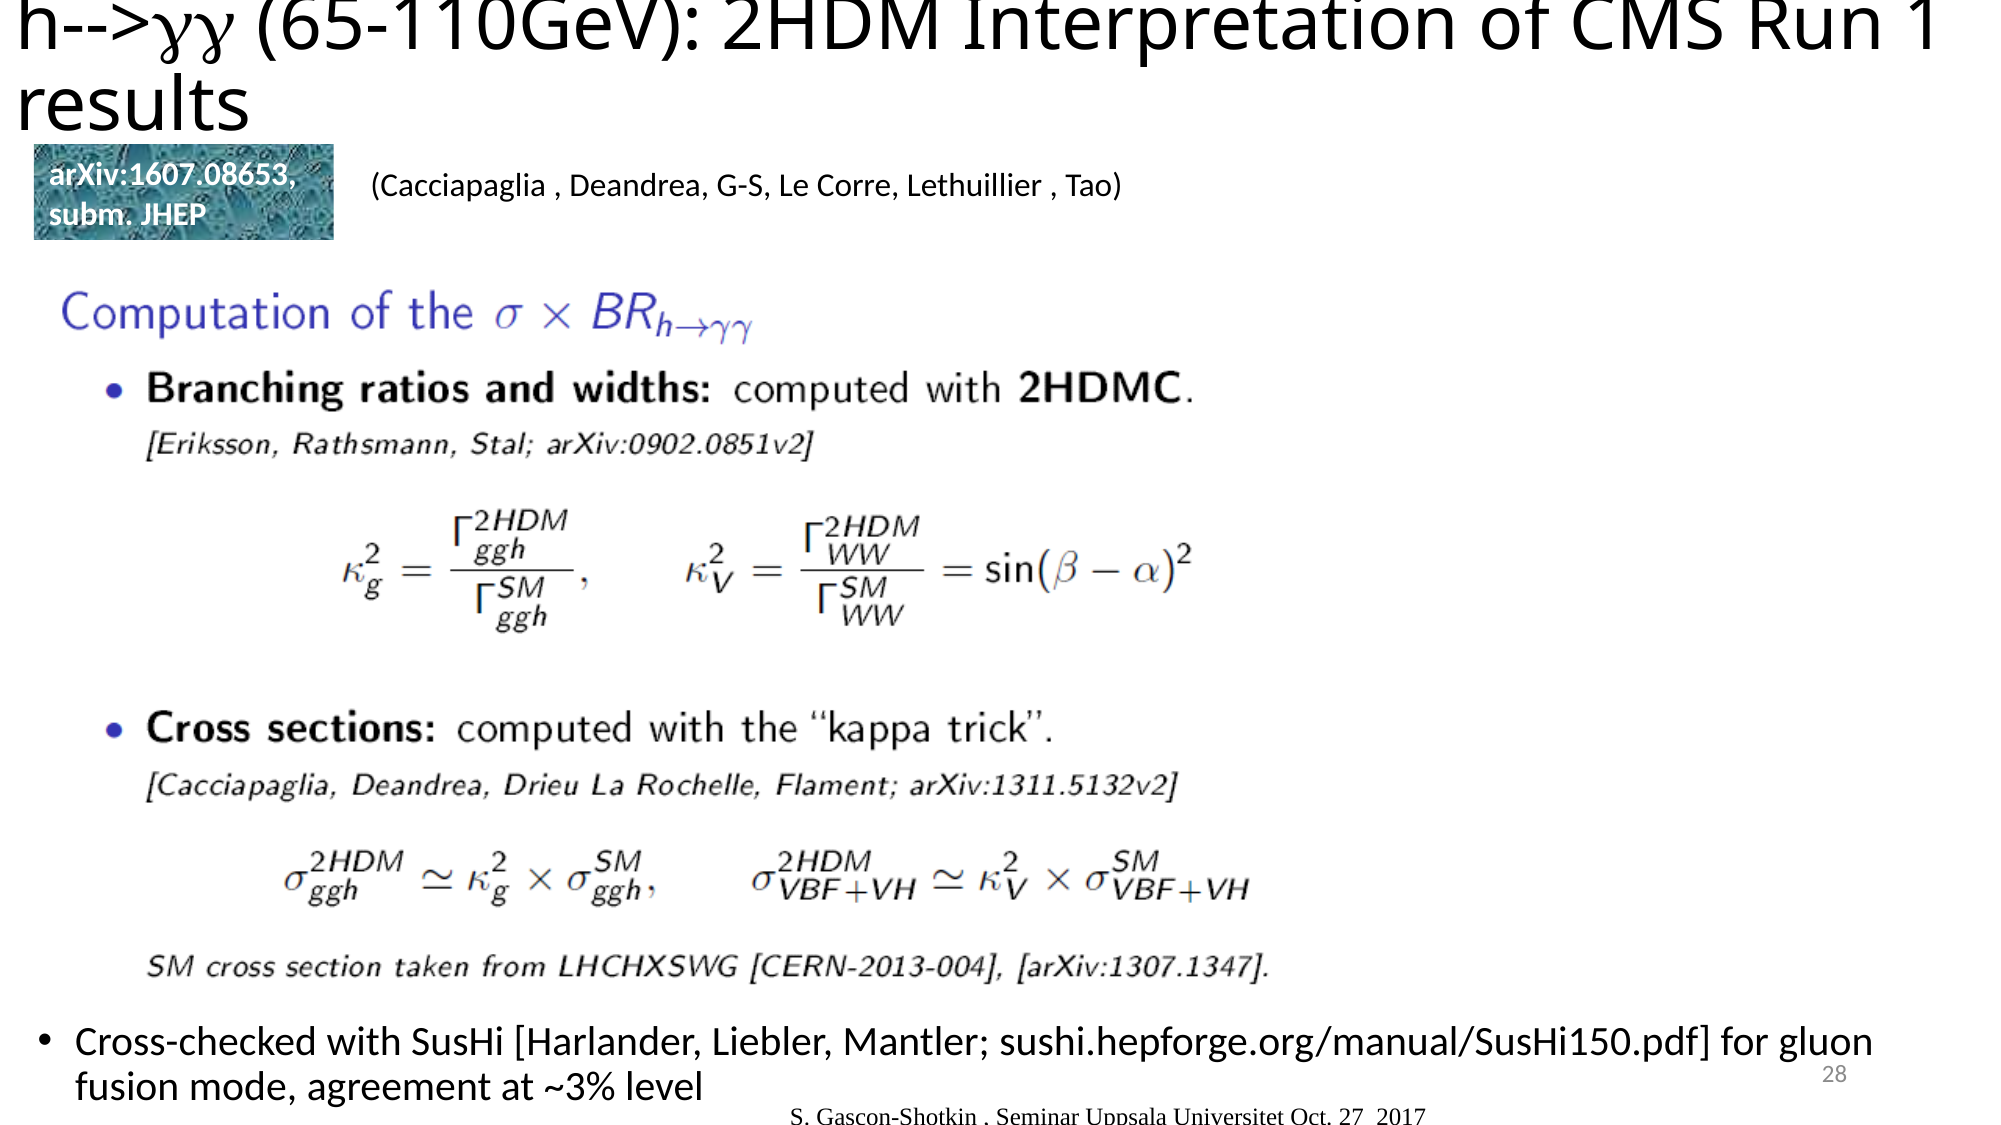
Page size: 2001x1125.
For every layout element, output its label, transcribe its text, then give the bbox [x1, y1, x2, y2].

picture [47, 285, 1356, 989]
footer S. Gascon-Shotkin , Seminar Uppsala Universitet Oct. 27 2017 [731, 1085, 1486, 1125]
text_box arXiv:1607.08653, subm. JHEP [33, 144, 334, 240]
title h-->gg (65-110GeV): 2HDM Interpretation of CMS Run 1 results [0, 0, 2000, 175]
list Cross-checked with SusHi [Harlander, Liebler, Mantler; sushi.hepforge.org/manual/SusHi150.pdf] for gluon fusion mode, agreement at ~3% level [22, 1011, 1942, 1110]
text_box (Cacciapaglia , Deandrea, G-S, Le Corre, Lethuillier , Tao) [355, 155, 1260, 211]
